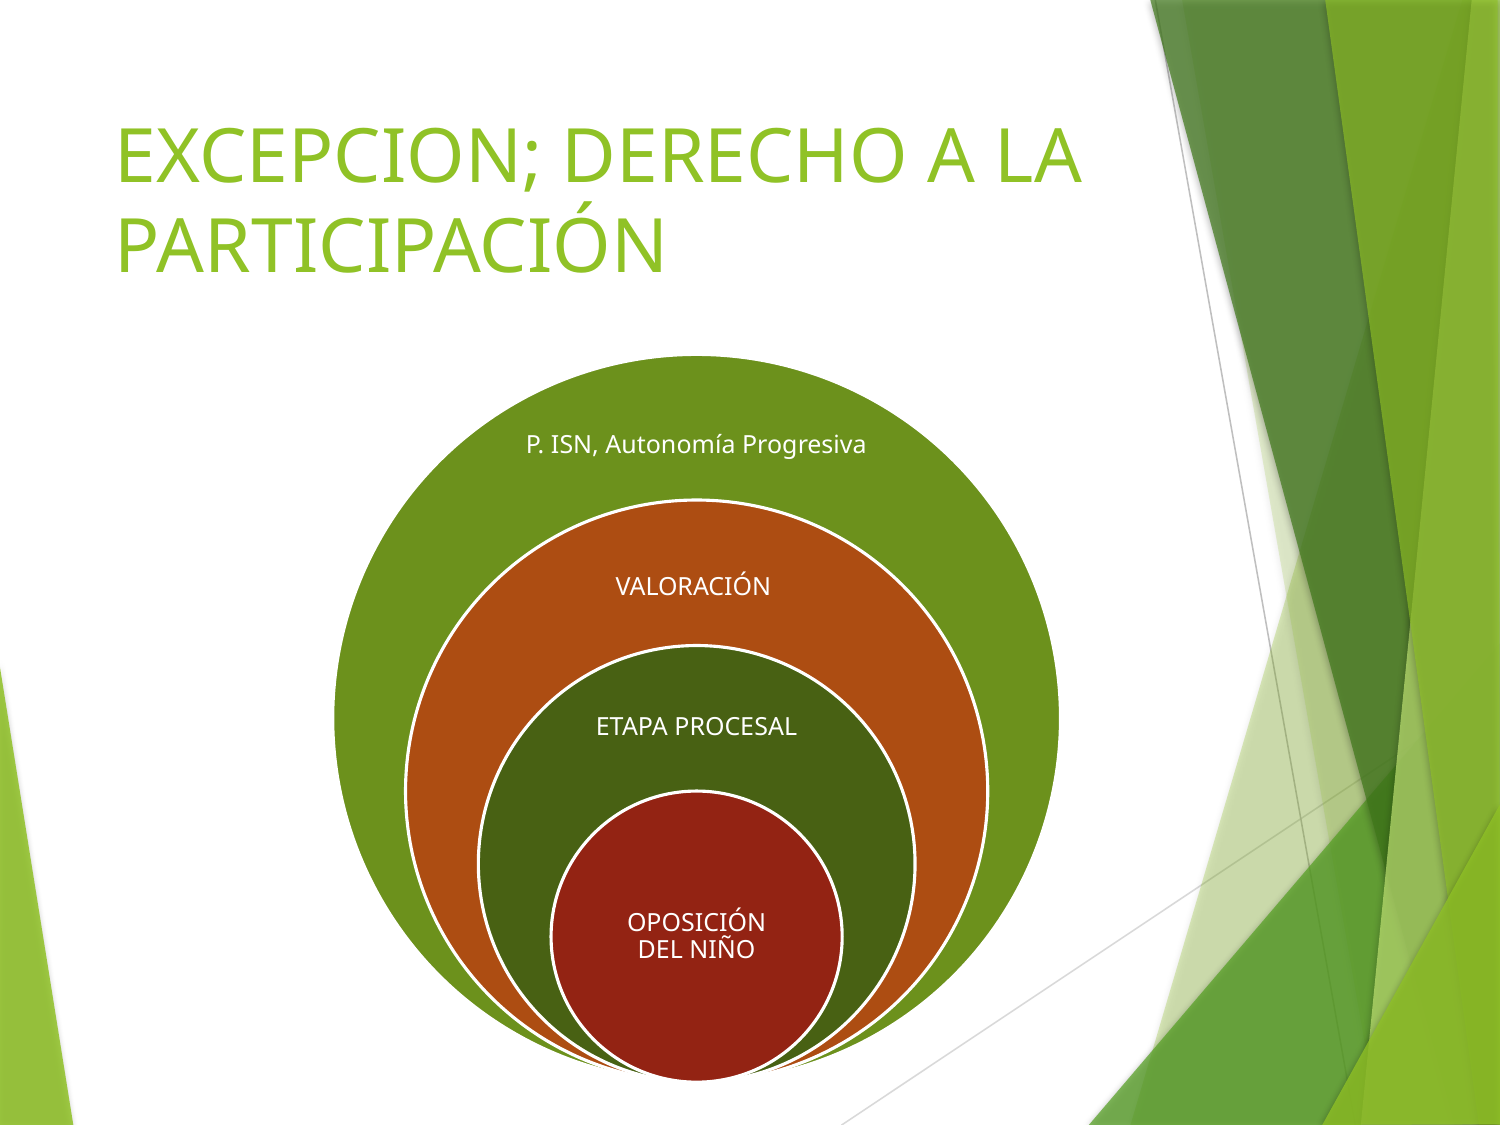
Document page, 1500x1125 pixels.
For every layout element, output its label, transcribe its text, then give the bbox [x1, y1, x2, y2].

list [99, 353, 1294, 1083]
title EXCEPCION; DERECHO A LA PARTICIPACIÓN [99, 99, 1142, 317]
